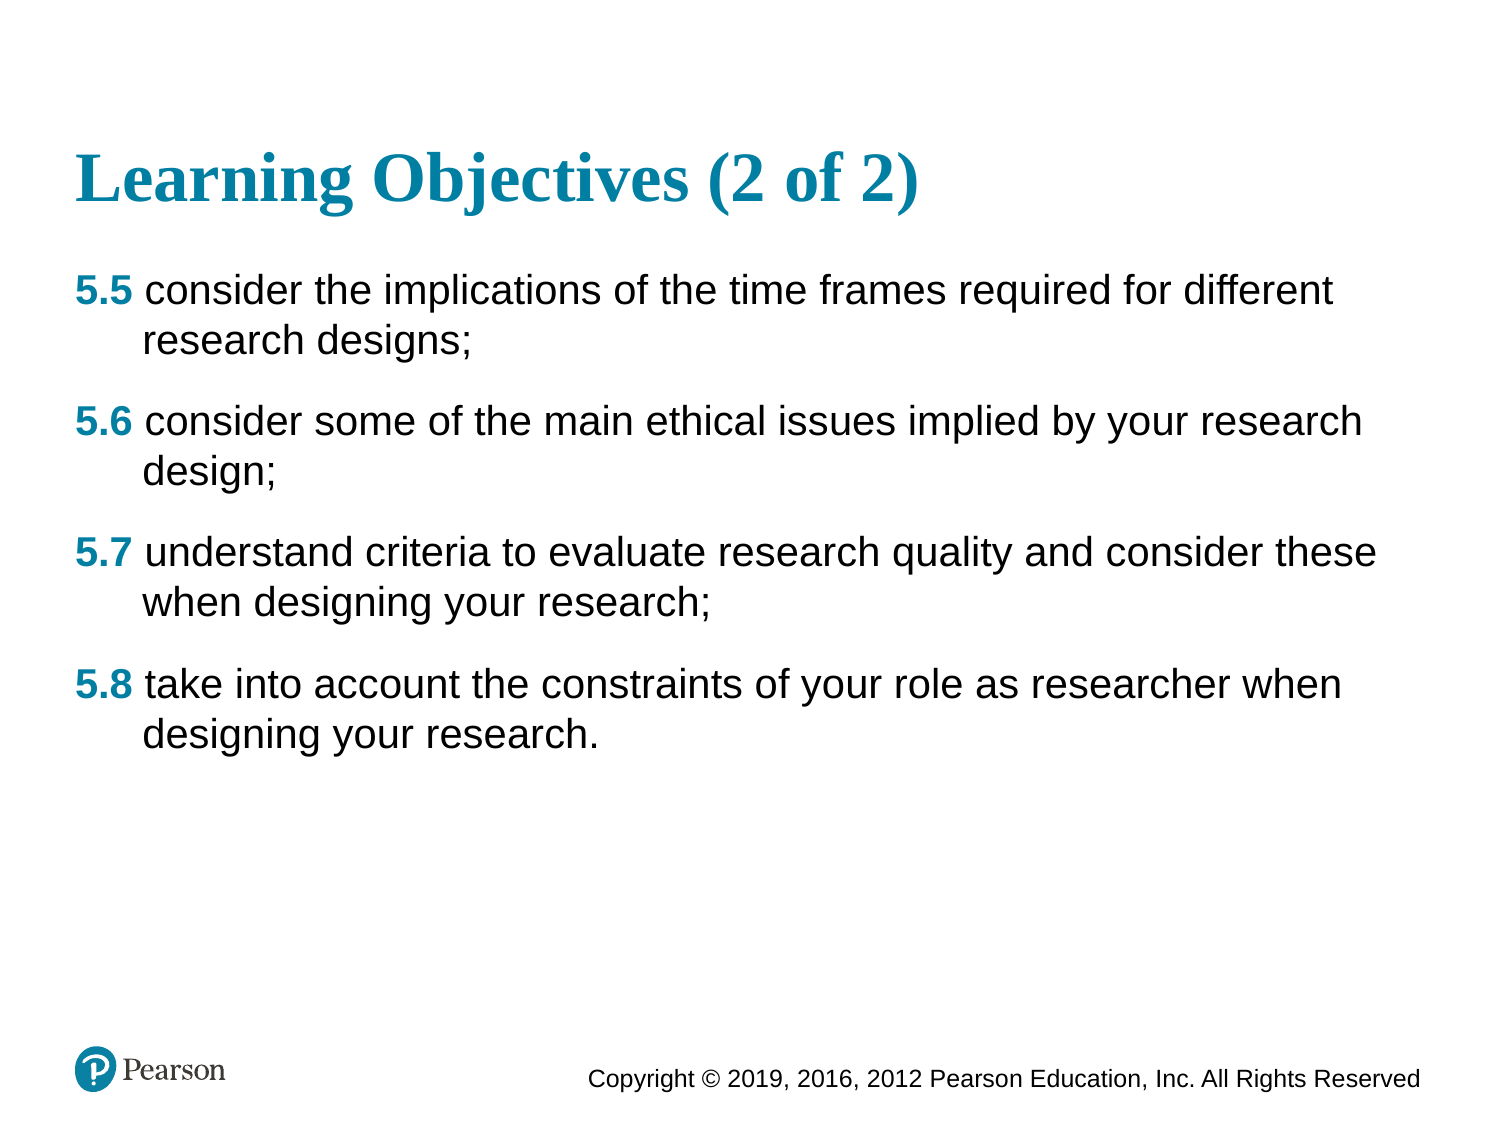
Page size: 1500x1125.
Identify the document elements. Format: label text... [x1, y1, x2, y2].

title Learning Objectives (2 of 2) [75, 35, 1425, 216]
list 5.5 consider the implications of the time frames required for different research designs; 5.6 consider some of the main ethical issues implied by your research design; 5.7 understand criteria to evaluate research quality and consider these when designing your research; 5.8 take into account the constraints of your role as researcher when designing your research. [75, 262, 1425, 1005]
